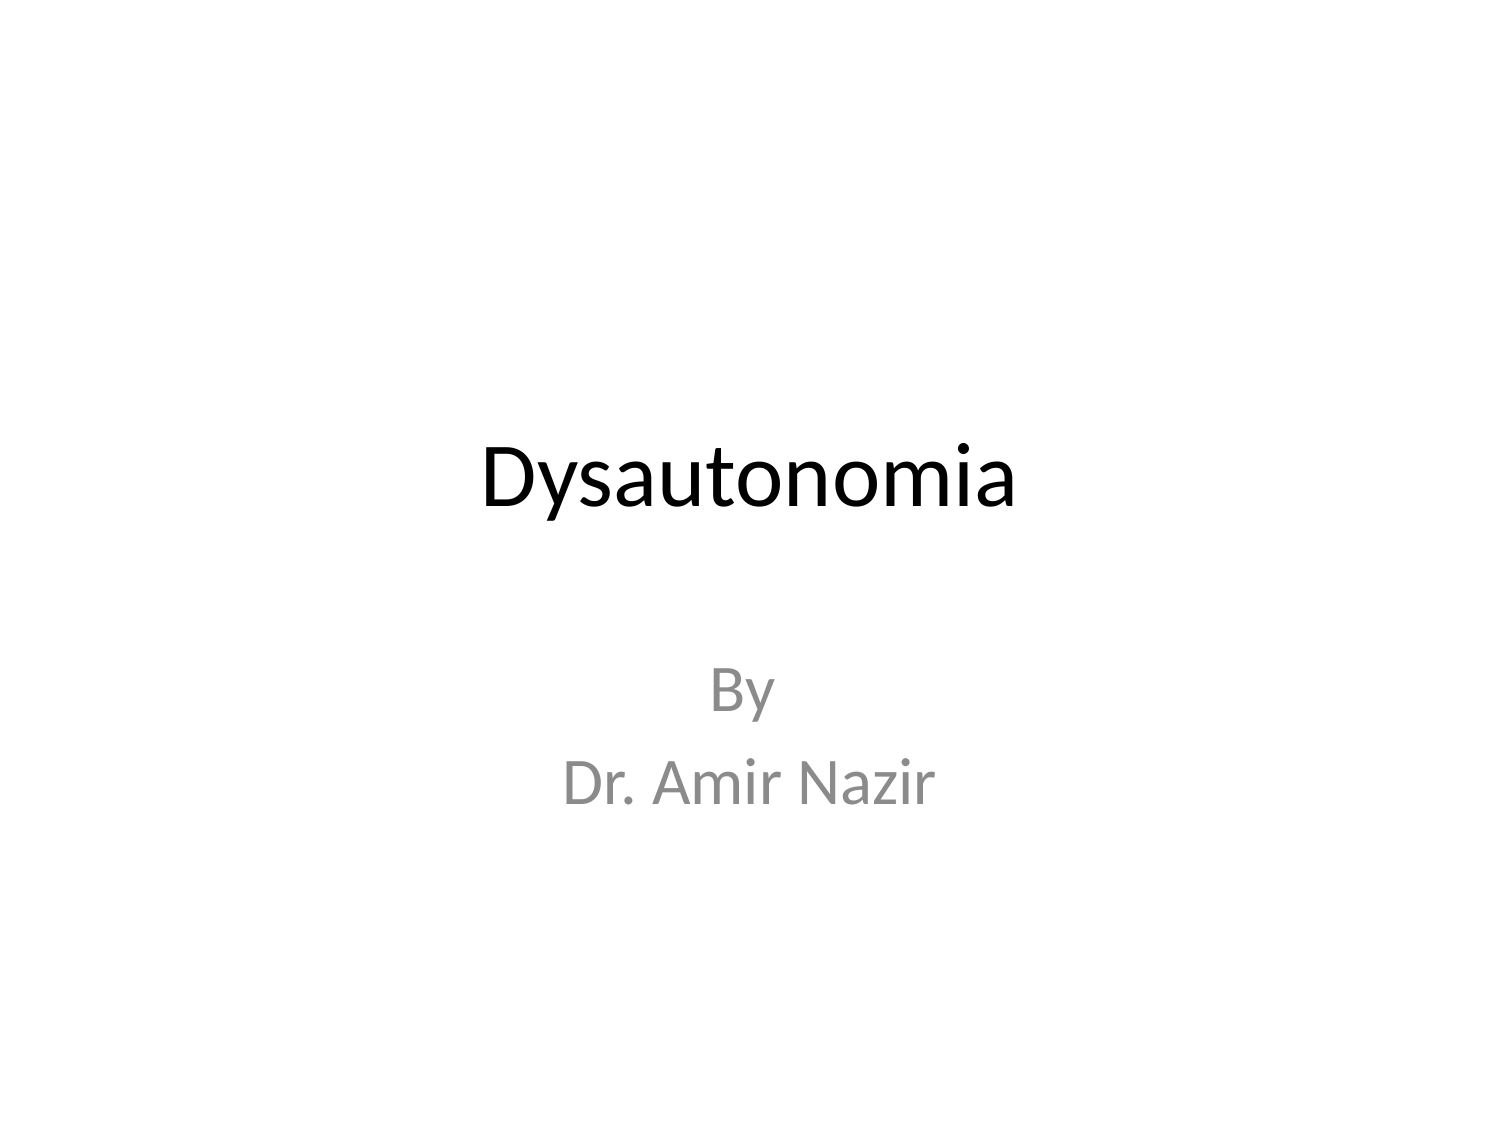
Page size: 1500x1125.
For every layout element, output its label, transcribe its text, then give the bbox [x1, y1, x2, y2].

title Dysautonomia [112, 349, 1388, 591]
subtitle By Dr. Amir Nazir [225, 637, 1275, 925]
